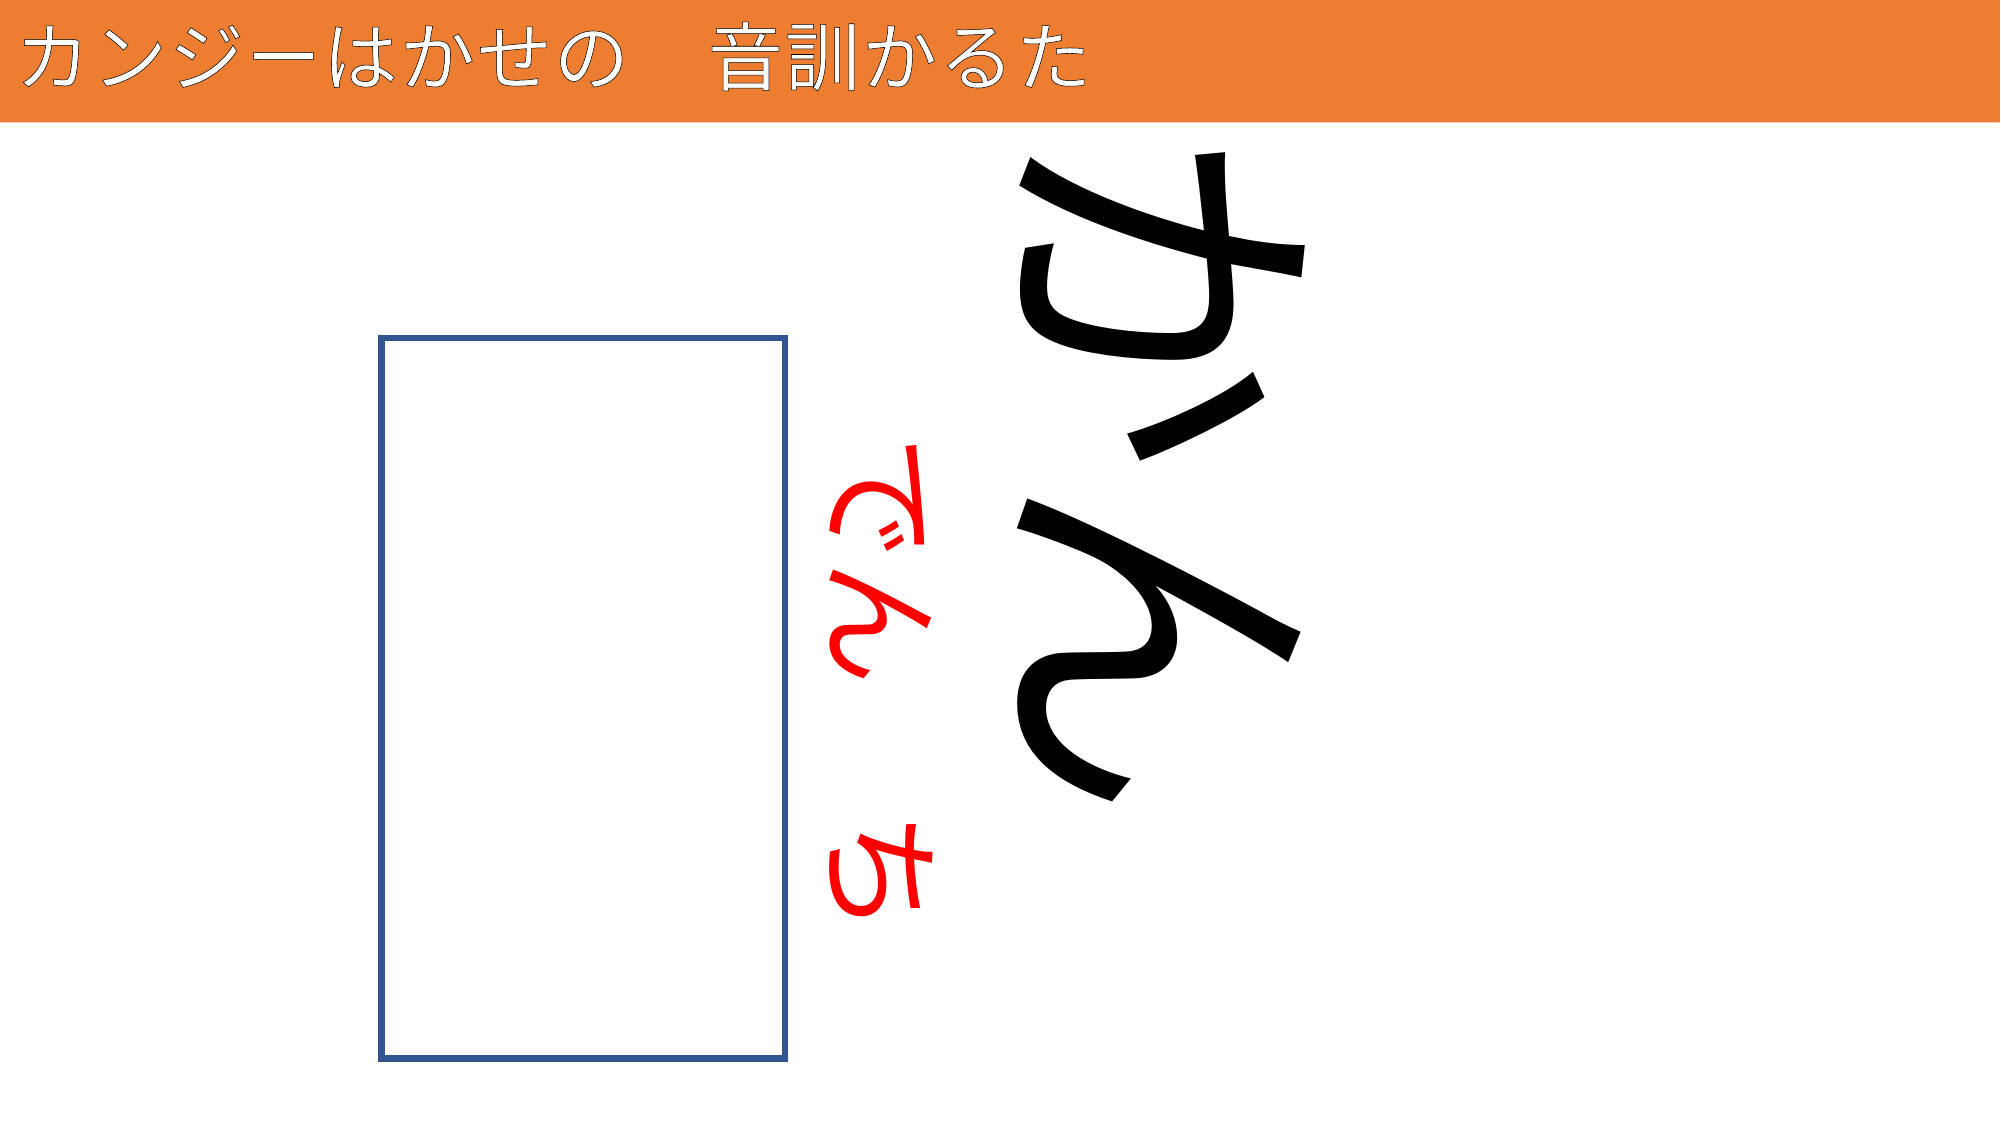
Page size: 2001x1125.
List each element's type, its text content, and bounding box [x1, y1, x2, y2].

slide_number 87 [1712, 0, 2000, 123]
title カンジーはかせの 音訓かるた [0, 0, 1712, 123]
text_box でん ち [786, 420, 967, 941]
text_box かん [934, 110, 1387, 882]
text_box [381, 337, 786, 1060]
text_box 電池 [362, 352, 815, 1125]
